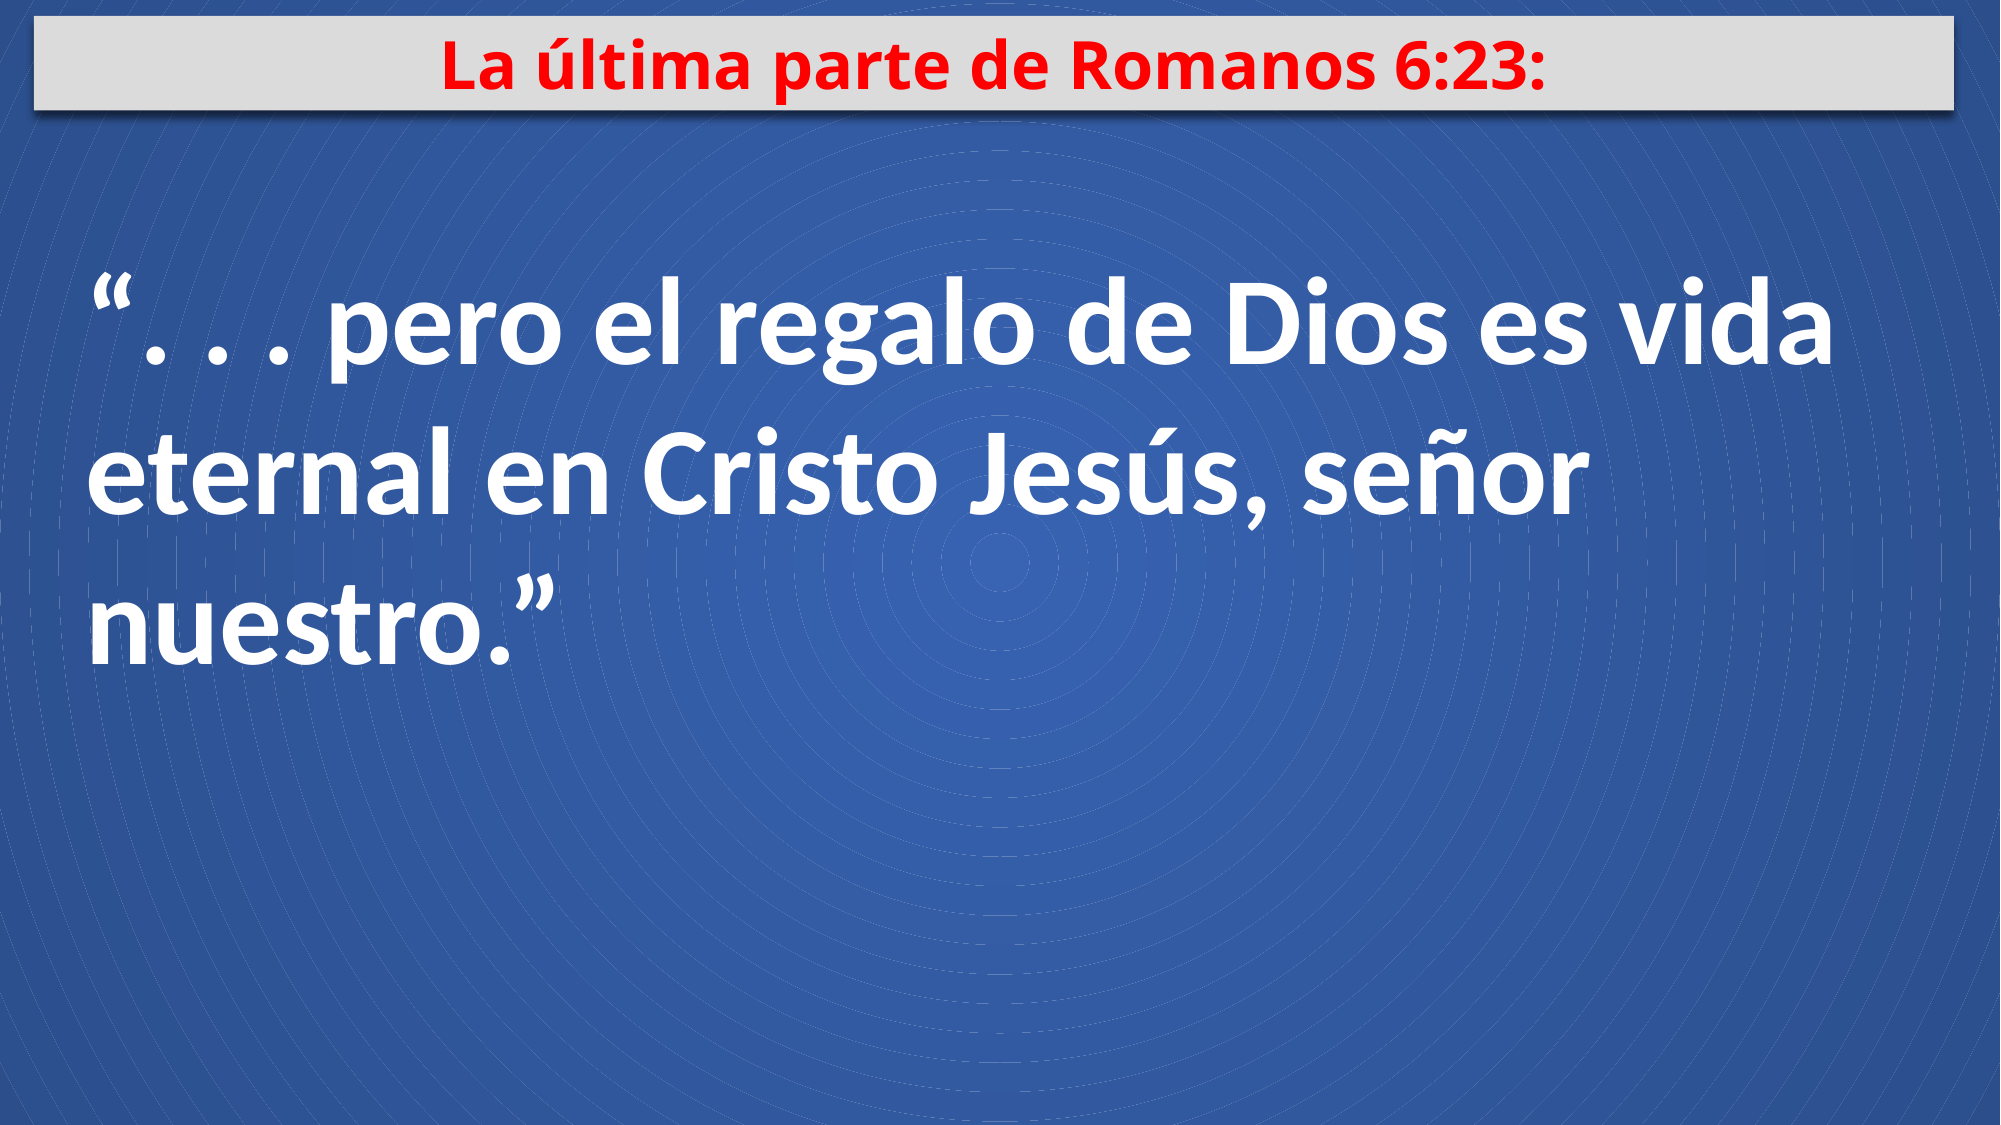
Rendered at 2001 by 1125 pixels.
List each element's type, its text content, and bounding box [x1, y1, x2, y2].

text_box La última parte de Romanos 6:23: [33, 15, 1954, 111]
text_box “. . . pero el regalo de Dios es vida eternal en Cristo Jesús, señor nuestro.” [70, 232, 1954, 698]
